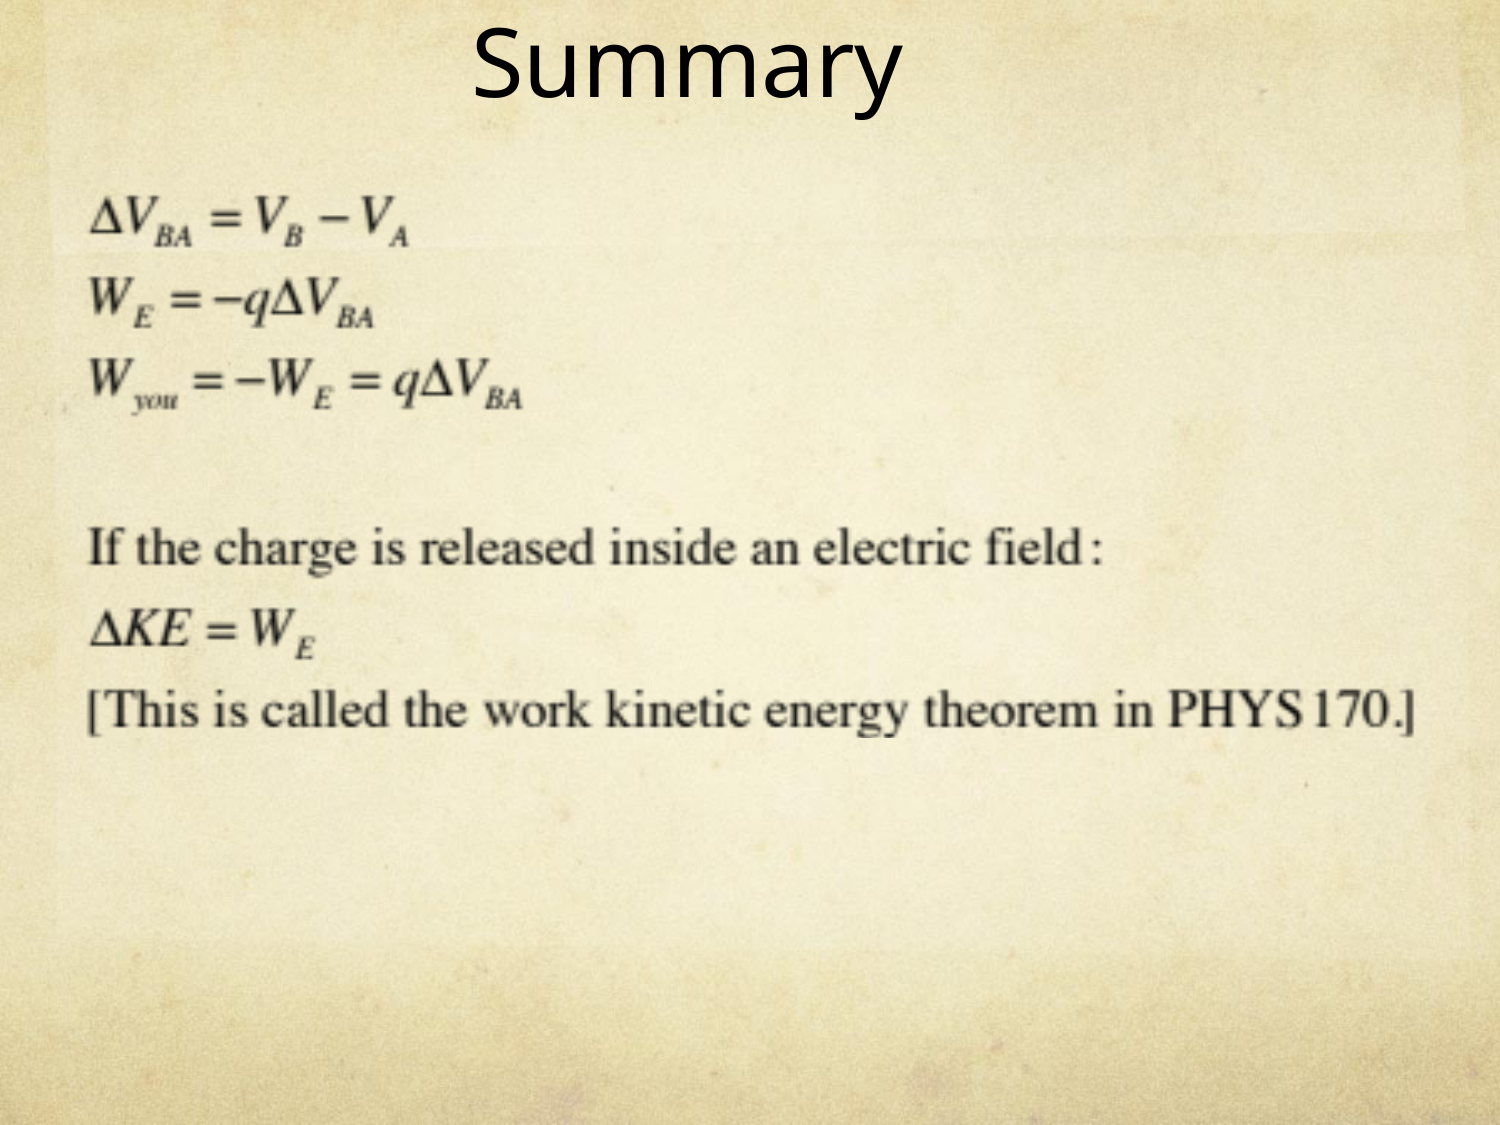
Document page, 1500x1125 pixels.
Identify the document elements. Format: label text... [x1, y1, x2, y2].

title Summary [75, 12, 1300, 105]
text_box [81, 186, 1415, 739]
picture [0, 0, 1500, 1125]
